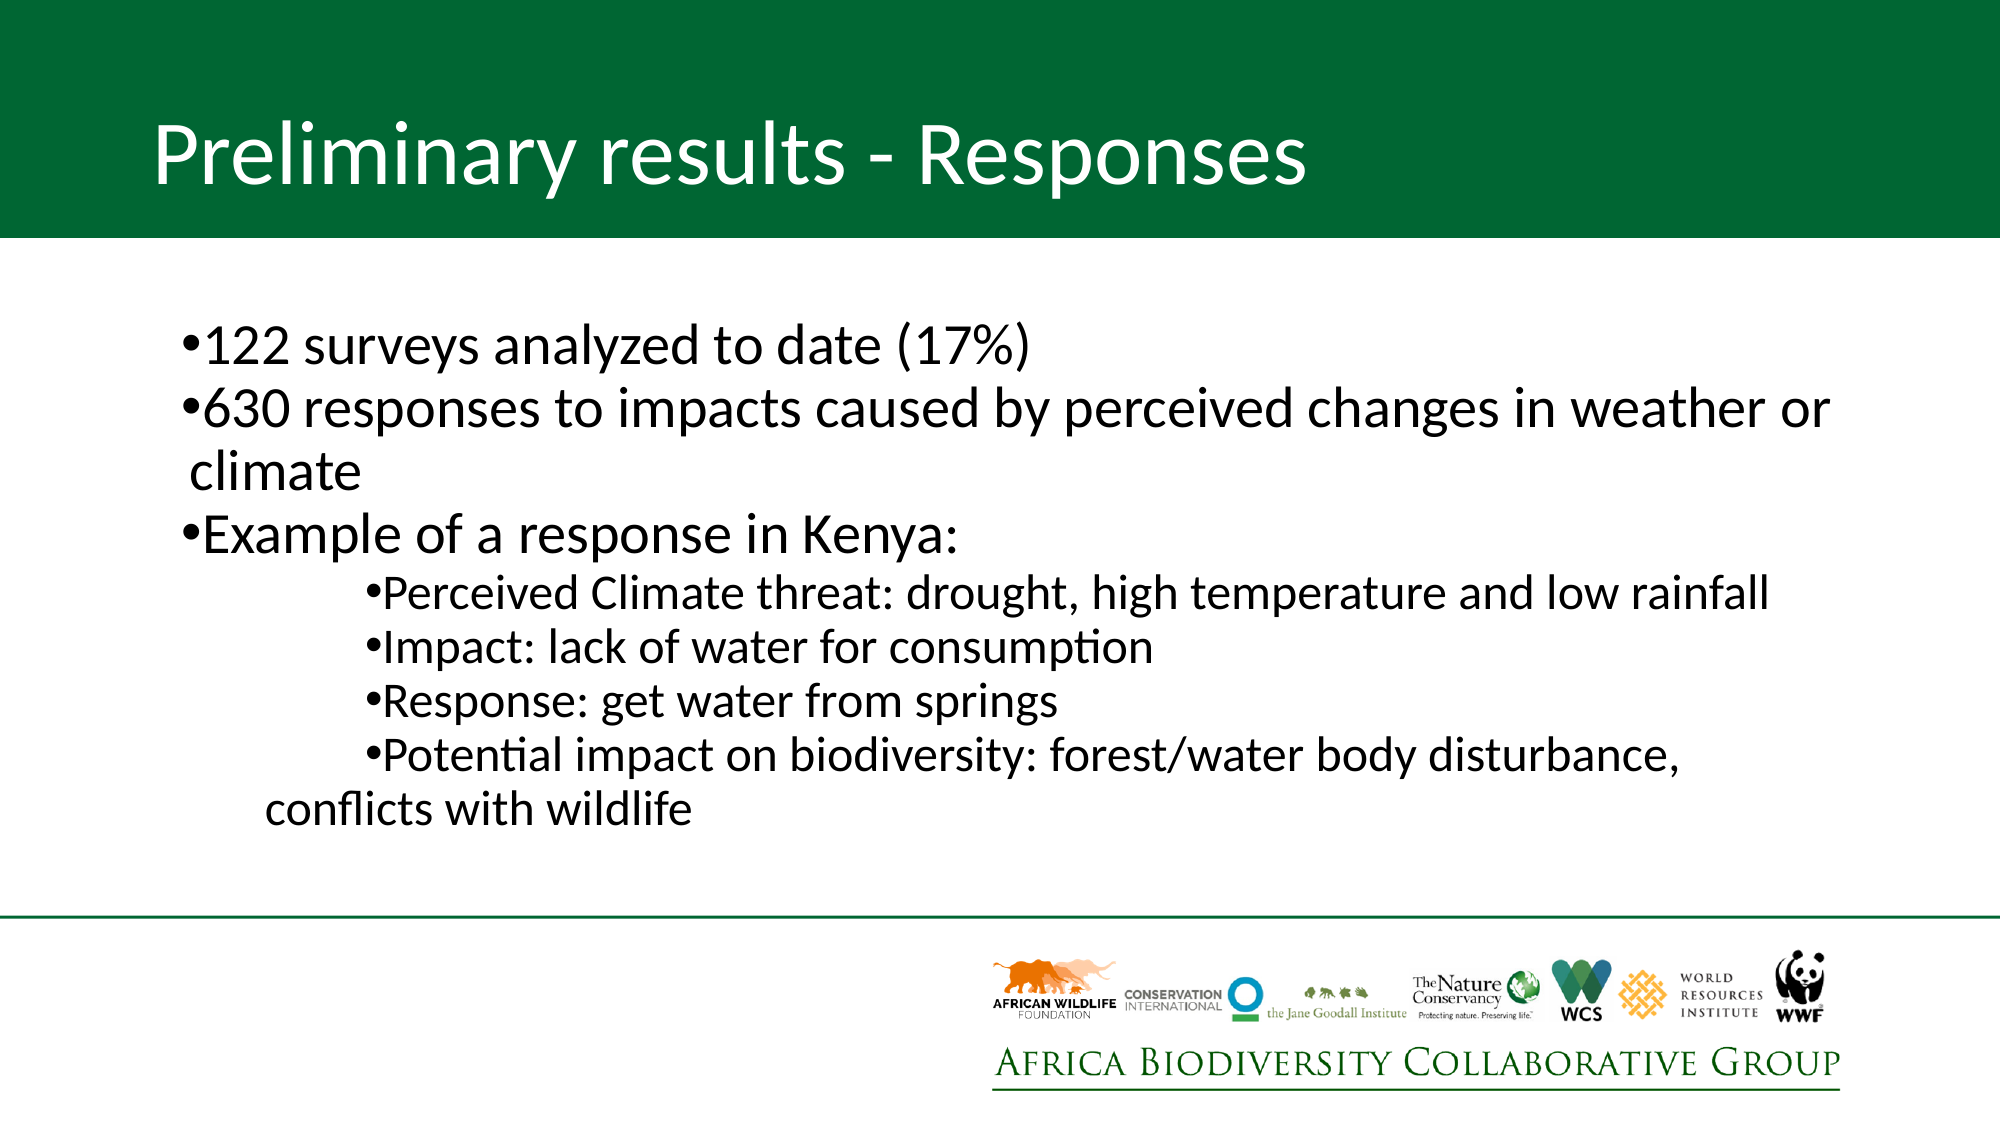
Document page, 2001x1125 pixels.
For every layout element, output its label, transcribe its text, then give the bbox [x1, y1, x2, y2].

title Preliminary results - Responses [137, 59, 1863, 250]
list 122 surveys analyzed to date (17%) 630 responses to impacts caused by perceived changes in weather or climate Example of a response in Kenya: Perceived Climate threat: drought, high temperature and low rainfall Impact: lack of water for consumption Response: get water from springs Potential impact on biodiversity: forest/water body disturbance, conflicts with wildlife [137, 299, 1863, 1014]
picture [992, 1014, 1843, 1091]
